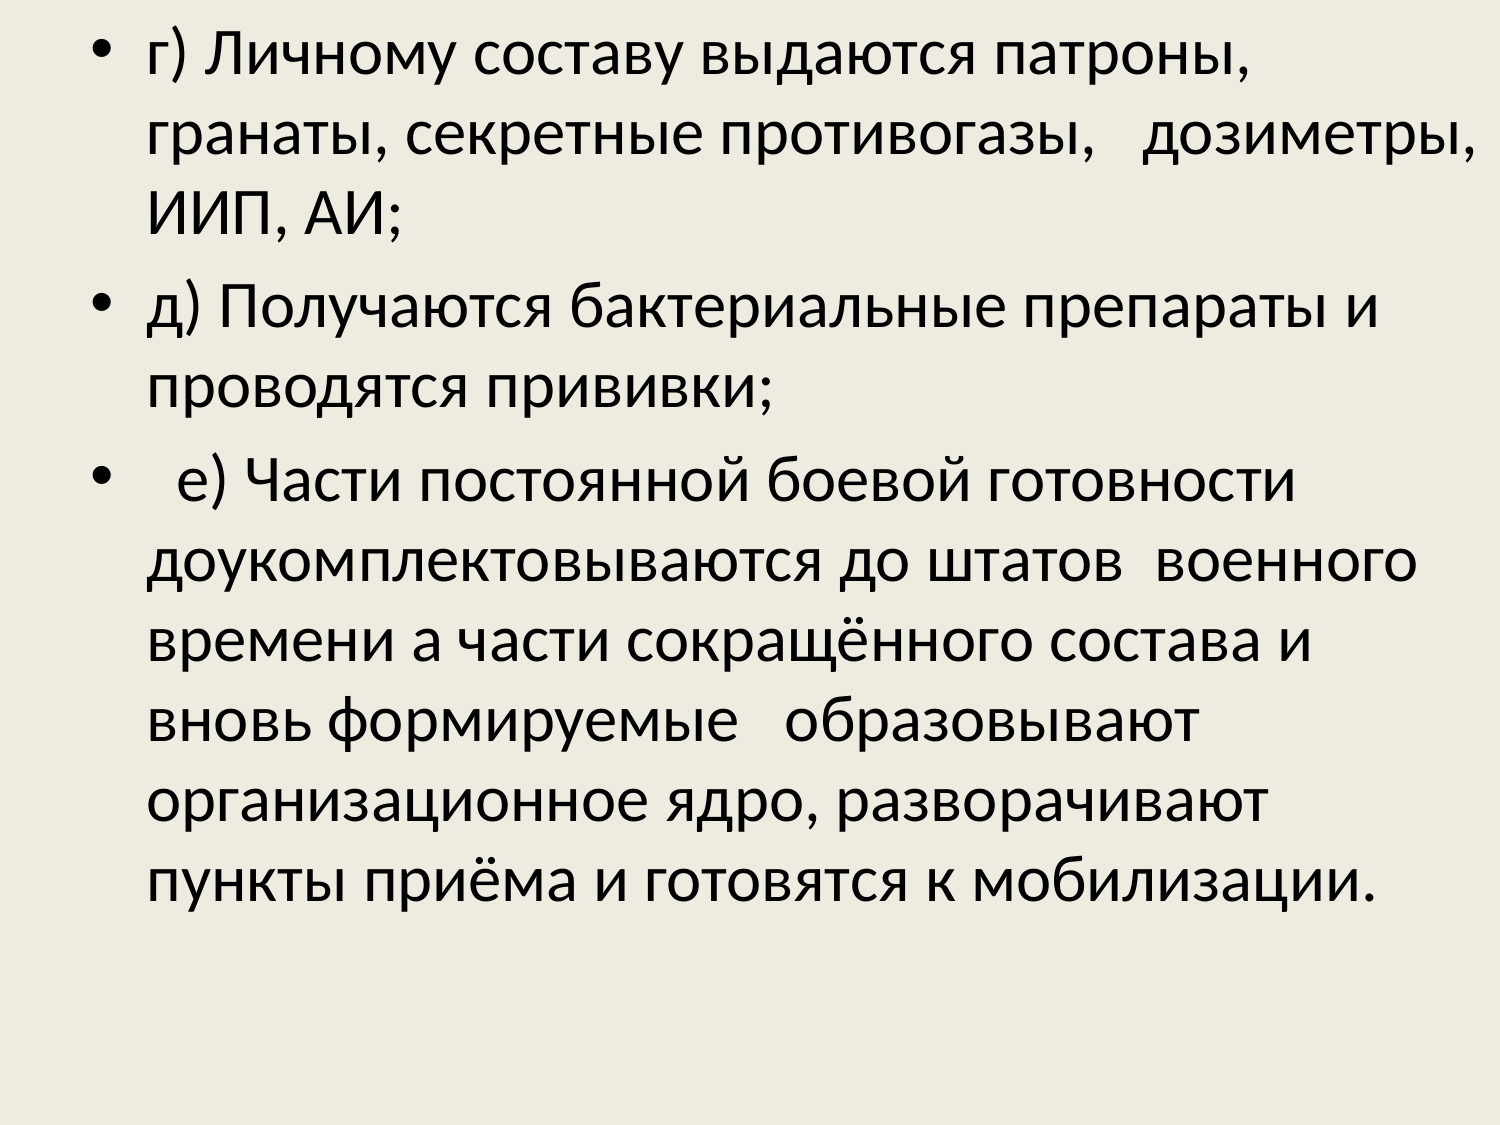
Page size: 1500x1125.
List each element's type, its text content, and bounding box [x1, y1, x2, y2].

list г) Личному составу выдаются патроны, гранаты, секретные противогазы, дозиметры, ИИП, АИ; д) Получаются бактериальные препараты и проводятся прививки; е) Части постоянной боевой готовности доукомплектовываются до штатов военного времени а части сокращённого состава и вновь формируемые образовывают организационное ядро, разворачивают пункты приёма и готовятся к мобилизации. [75, 0, 1500, 1125]
